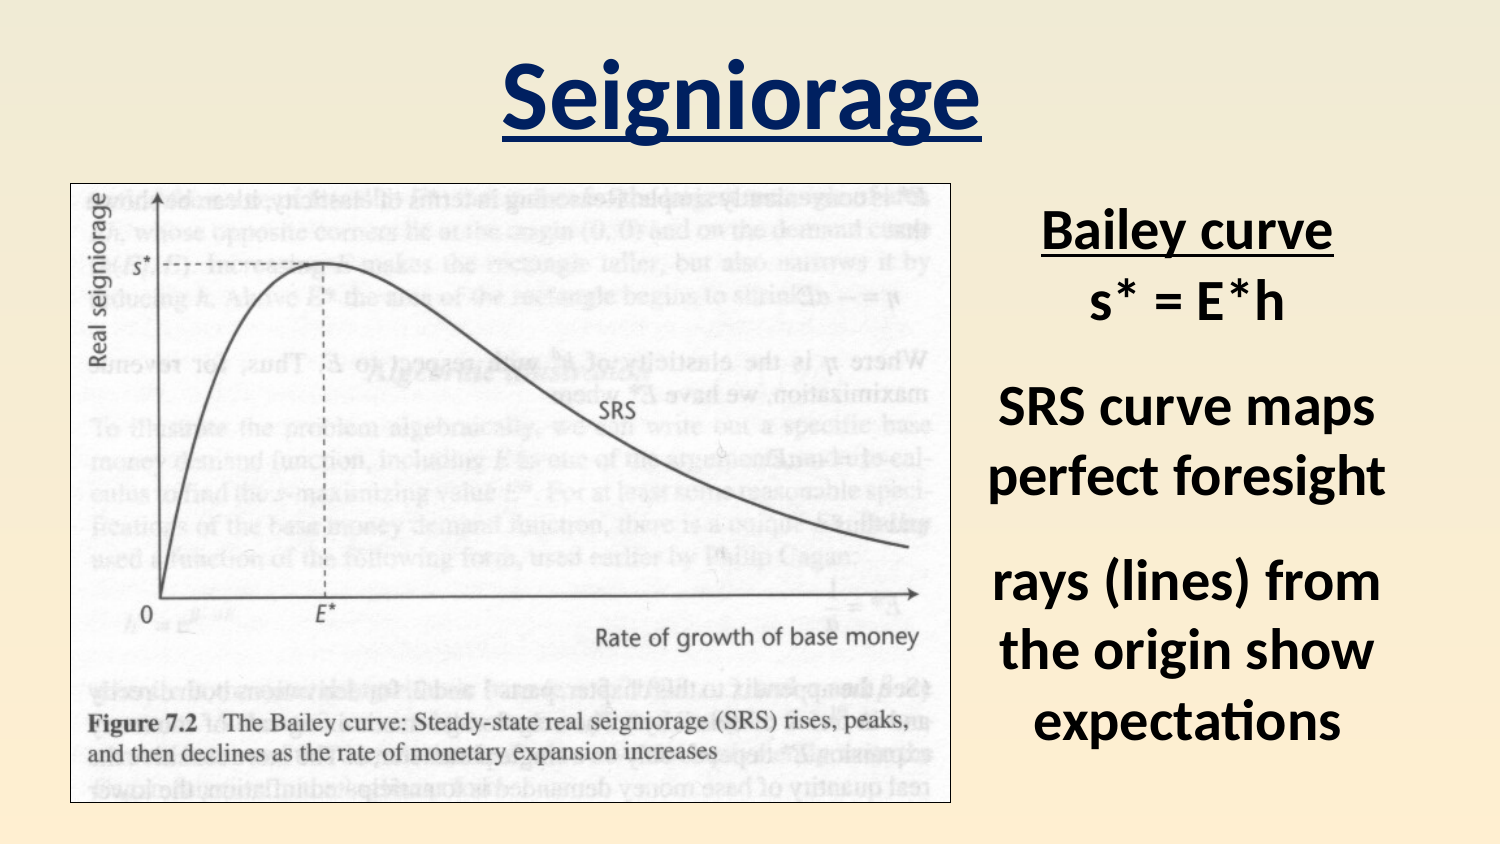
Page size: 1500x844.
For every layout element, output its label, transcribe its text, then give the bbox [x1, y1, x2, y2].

picture [70, 184, 951, 802]
text_box Bailey curve s* = E*h SRS curve maps perfect foresight rays (lines) from the origin show expectations [962, 184, 1413, 759]
text_box Seigniorage [486, 21, 998, 157]
